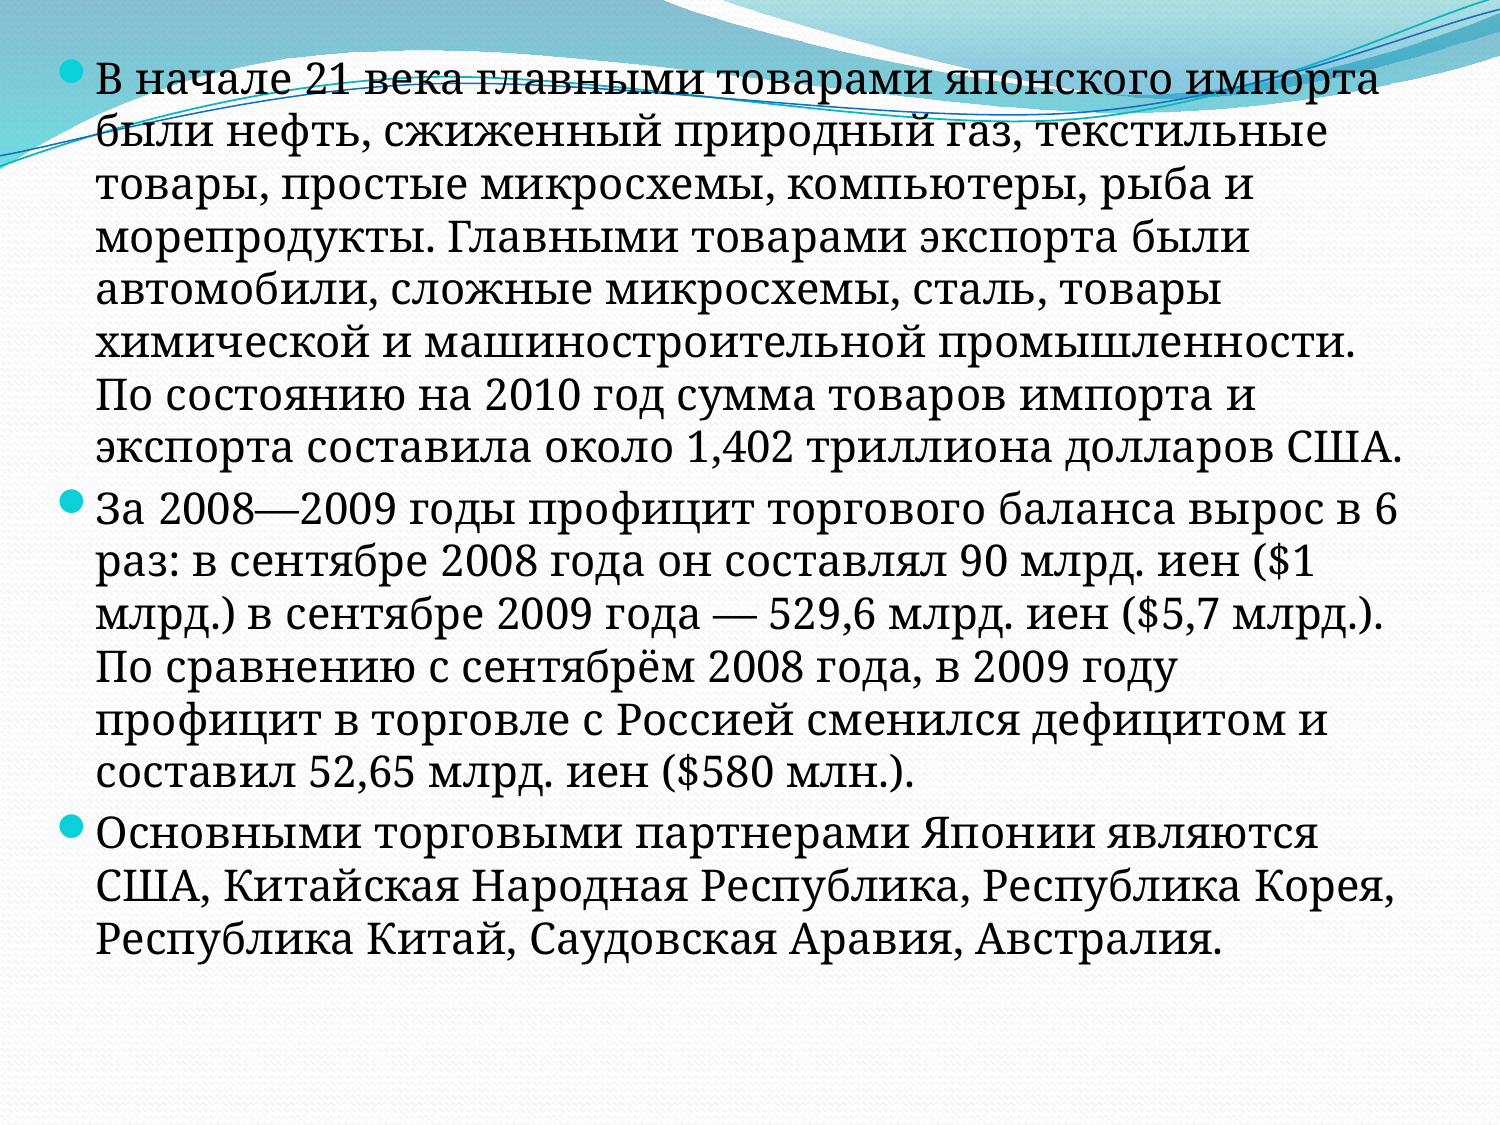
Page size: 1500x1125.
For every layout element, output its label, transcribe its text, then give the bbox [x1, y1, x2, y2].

list В начале 21 века главными товарами японского импорта были нефть, сжиженный природный газ, текстильные товары, простые микросхемы, компьютеры, рыба и морепродукты. Главными товарами экспорта были автомобили, сложные микросхемы, сталь, товары химической и машиностроительной промышленности. По состоянию на 2010 год сумма товаров импорта и экспорта составила около 1,402 триллиона долларов США. За 2008—2009 годы профицит торгового баланса вырос в 6 раз: в сентябре 2008 года он составлял 90 млрд. иен ($1 млрд.) в сентябре 2009 года — 529,6 млрд. иен ($5,7 млрд.). По сравнению с сентябрём 2008 года, в 2009 году профицит в торговле с Россией сменился дефицитом и составил 52,65 млрд. иен ($580 млн.). Основными торговыми партнерами Японии являются США, Китайская Народная Республика, Республика Корея, Республика Китай, Саудовская Аравия, Австралия. [41, 42, 1425, 1005]
